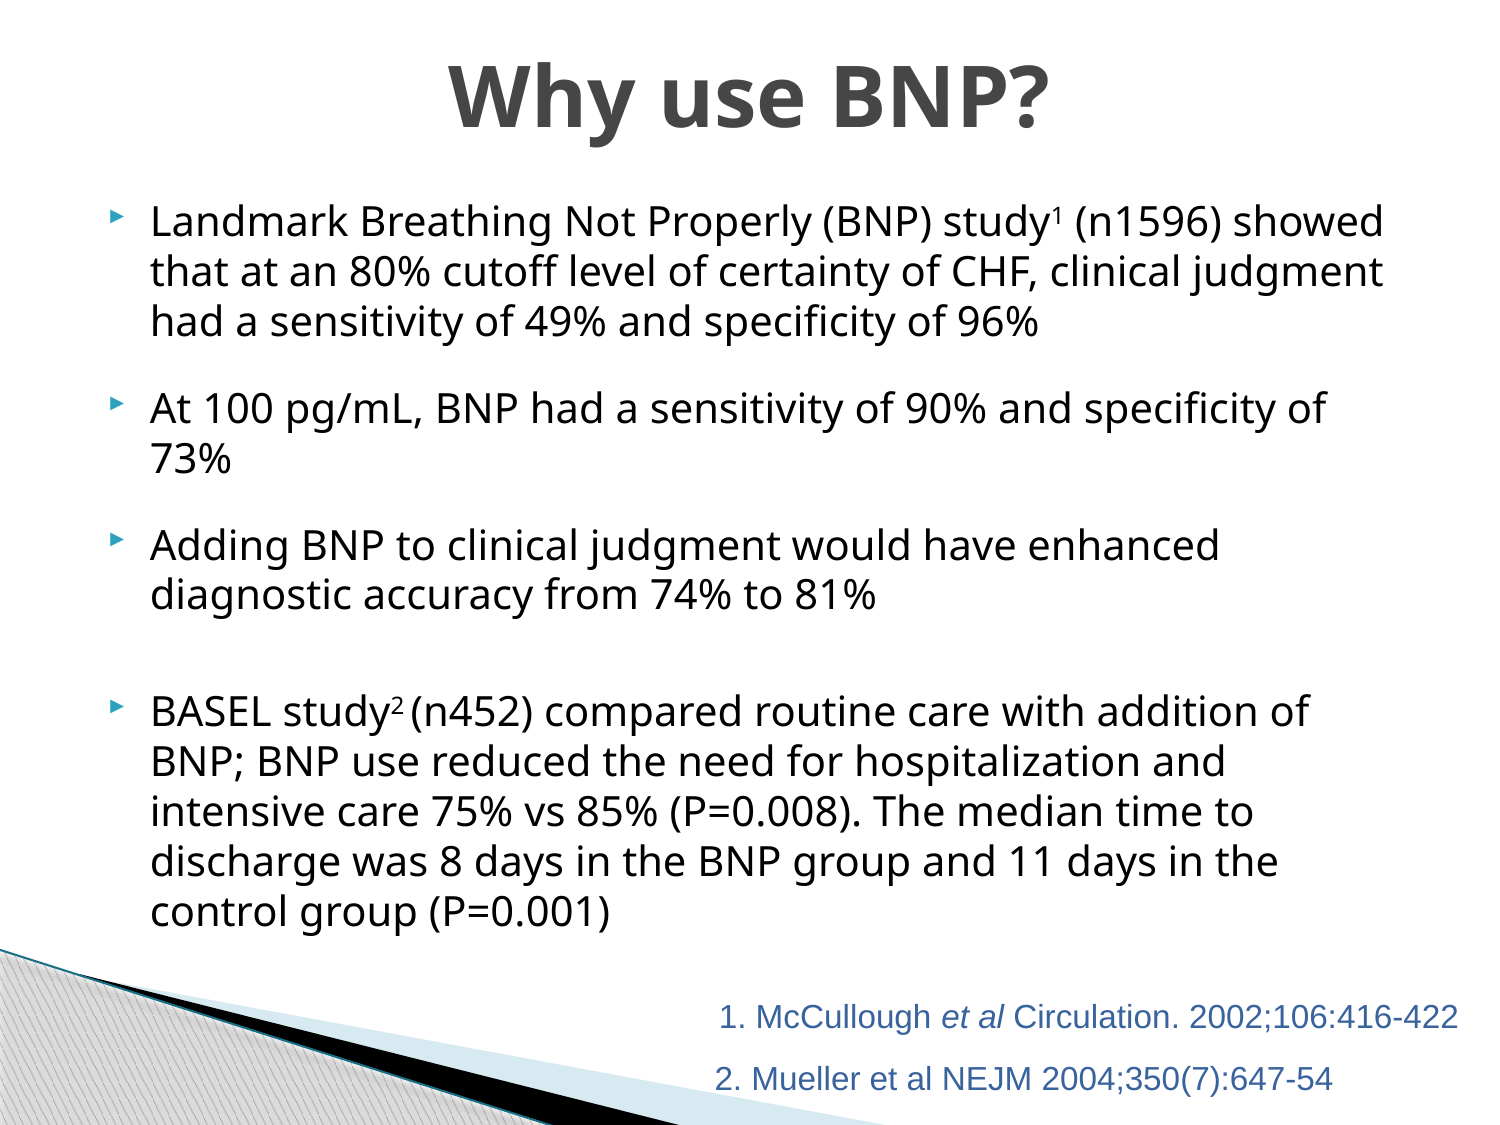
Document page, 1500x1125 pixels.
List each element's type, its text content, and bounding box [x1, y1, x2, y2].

text_box 1. McCullough et al Circulation. 2002;106:416-422 [704, 987, 1475, 1043]
title Why use BNP? [75, 0, 1425, 188]
text_box 2. Mueller et al NEJM 2004;350(7):647-54 [699, 1049, 1450, 1105]
list Landmark Breathing Not Properly (BNP) study1 (n1596) showed that at an 80% cutoff level of certainty of CHF, clinical judgment had a sensitivity of 49% and specificity of 96% At 100 pg/mL, BNP had a sensitivity of 90% and specificity of 73% Adding BNP to clinical judgment would have enhanced diagnostic accuracy from 74% to 81% BASEL study2 (n452) compared routine care with addition of BNP; BNP use reduced the need for hospitalization and intensive care 75% vs 85% (P=0.008). The median time to discharge was 8 days in the BNP group and 11 days in the control group (P=0.001) [74, 187, 1426, 976]
